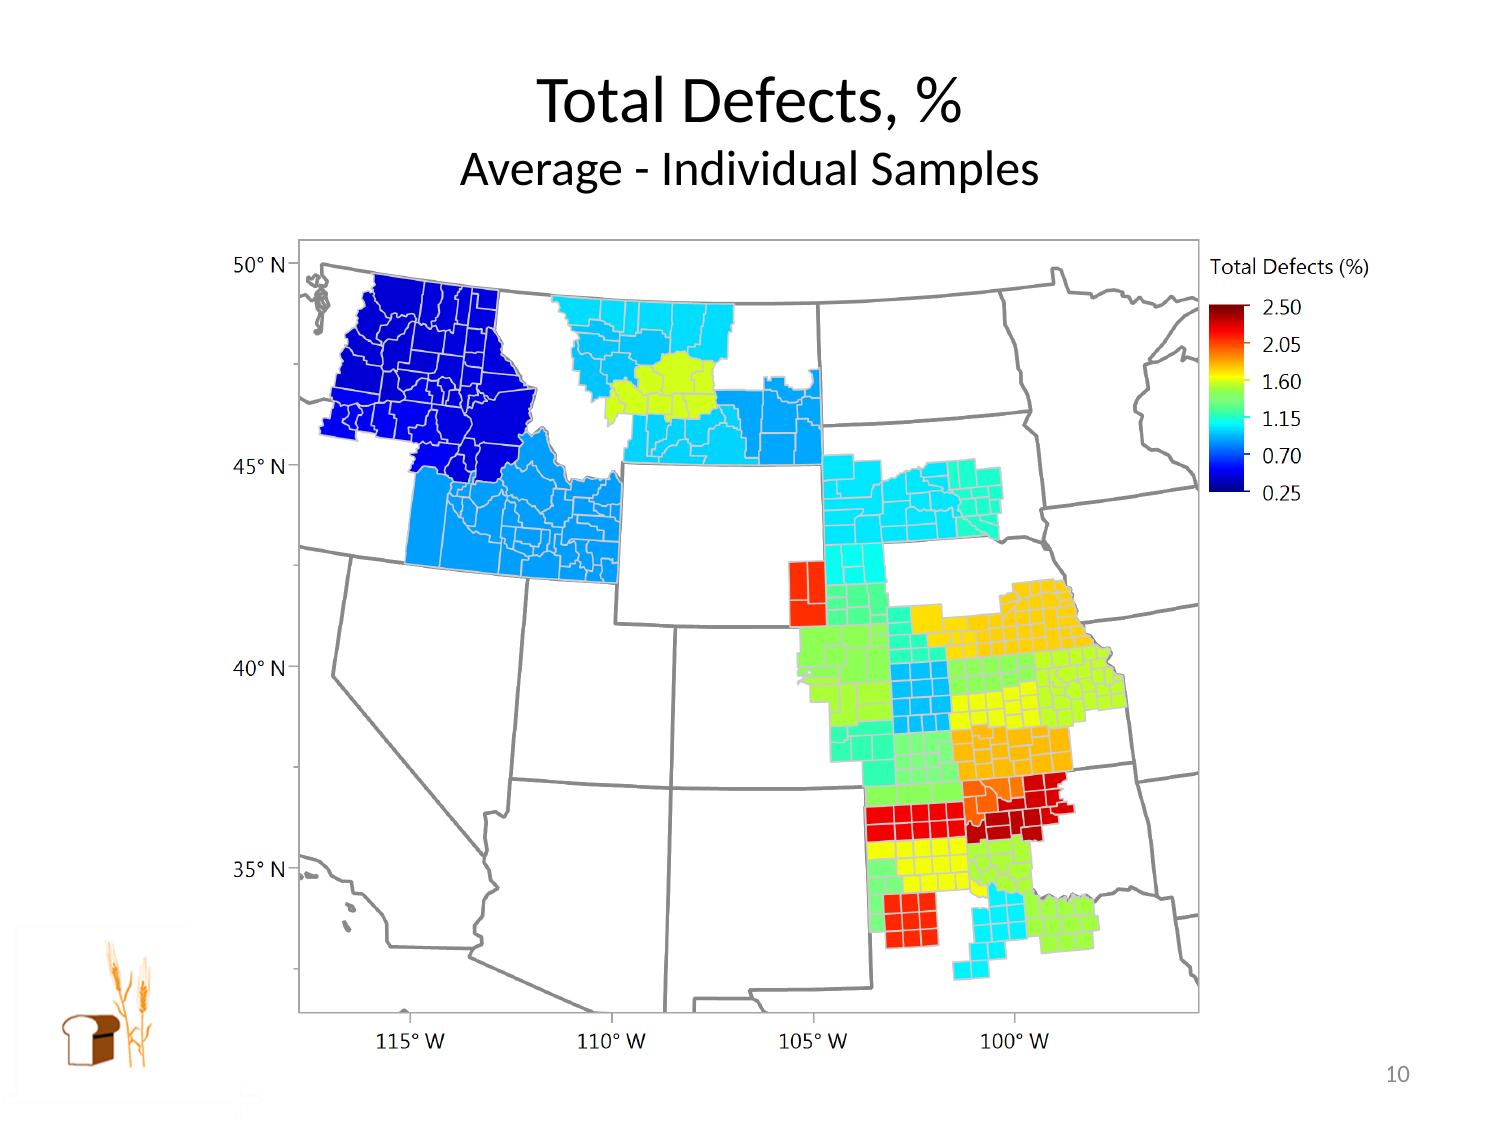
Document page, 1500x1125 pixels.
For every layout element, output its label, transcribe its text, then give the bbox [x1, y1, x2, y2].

picture [190, 198, 1388, 1084]
title Total Defects, % Average - Individual Samples [75, 32, 1425, 220]
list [0, 917, 268, 1125]
slide_number 10 [1074, 1042, 1425, 1103]
